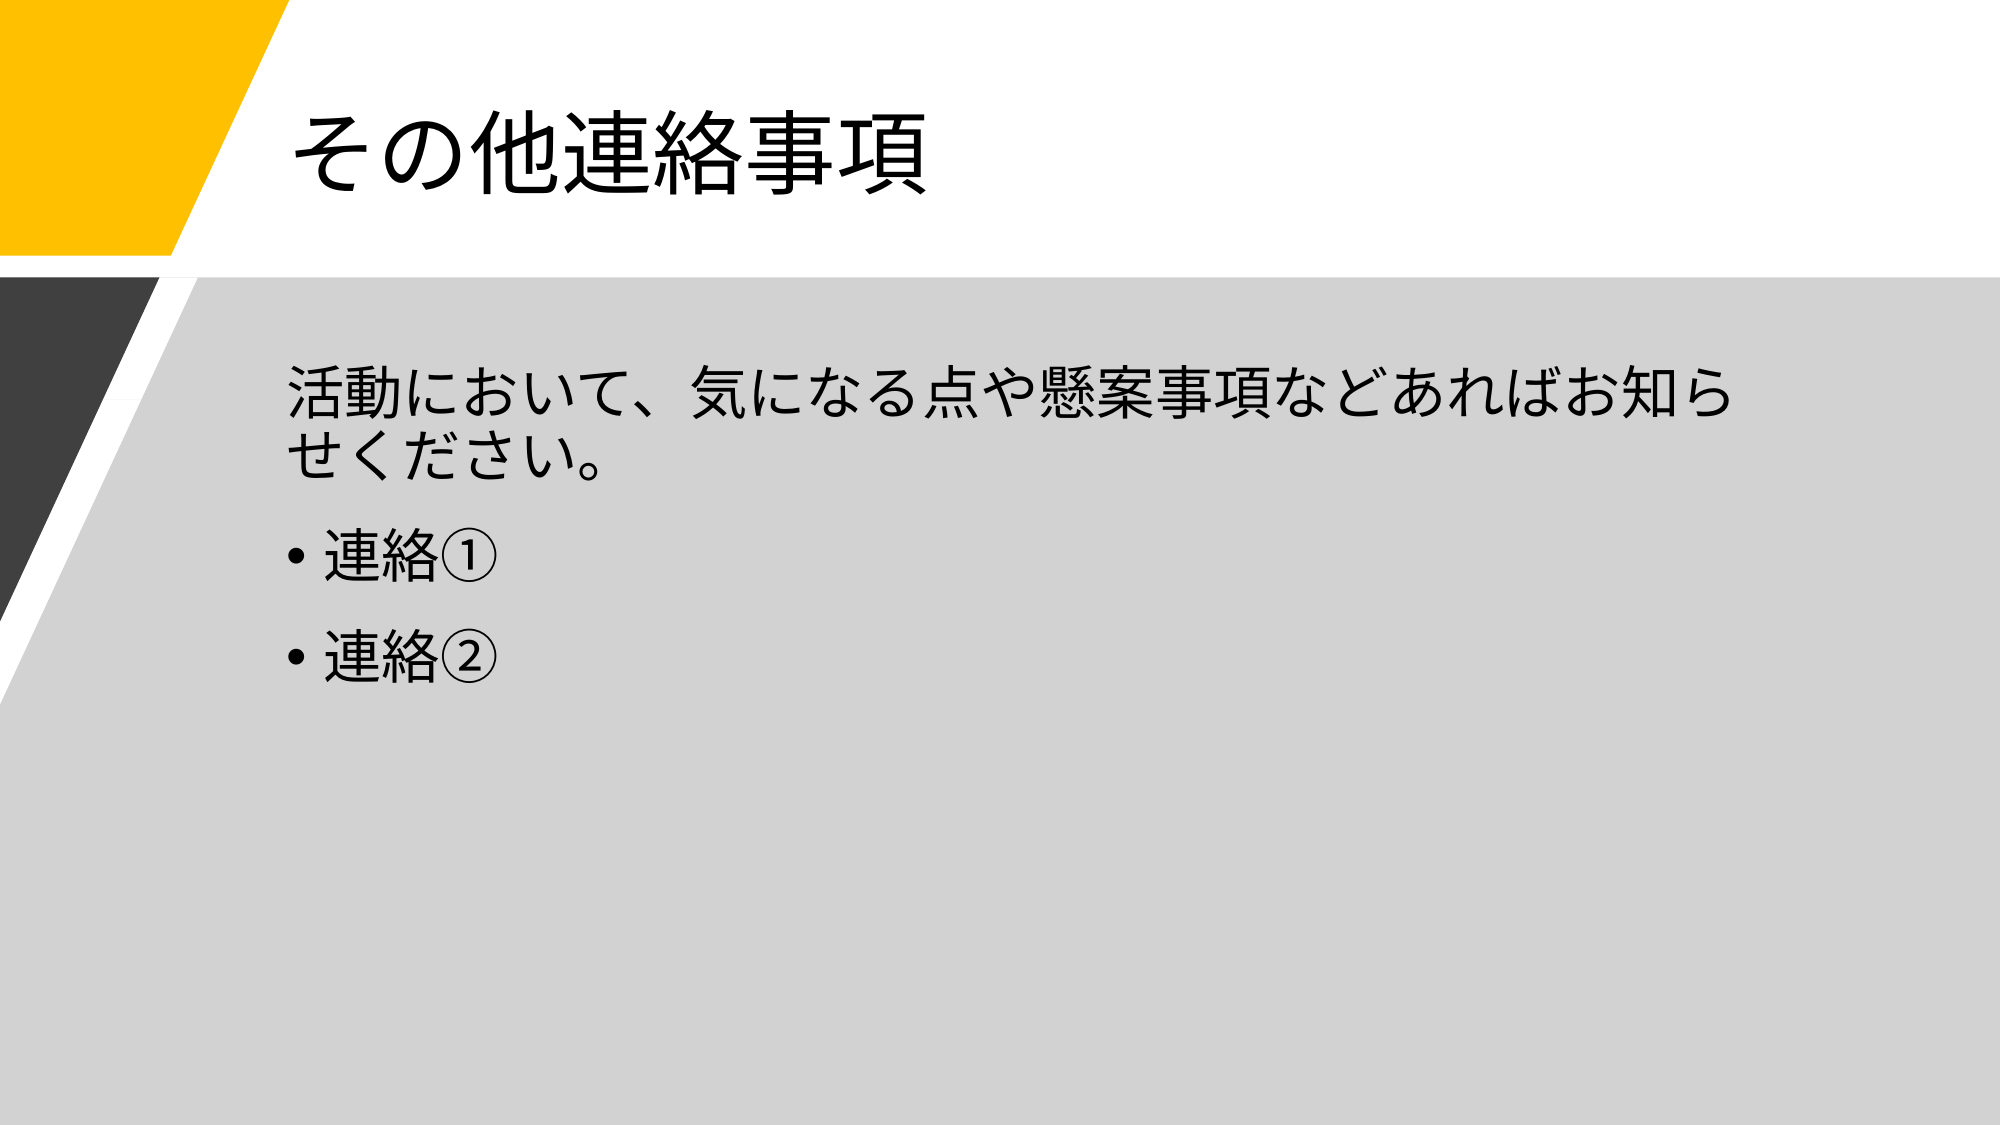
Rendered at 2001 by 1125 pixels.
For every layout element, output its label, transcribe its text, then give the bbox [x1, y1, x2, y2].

text_box [0, 276, 2000, 1125]
text_box [0, 0, 291, 257]
title その他連絡事項 [271, 60, 1808, 255]
list 活動において、気になる点や懸案事項などあればお知らせください。 連絡① 連絡② [271, 356, 1808, 1020]
text_box [0, 276, 162, 622]
